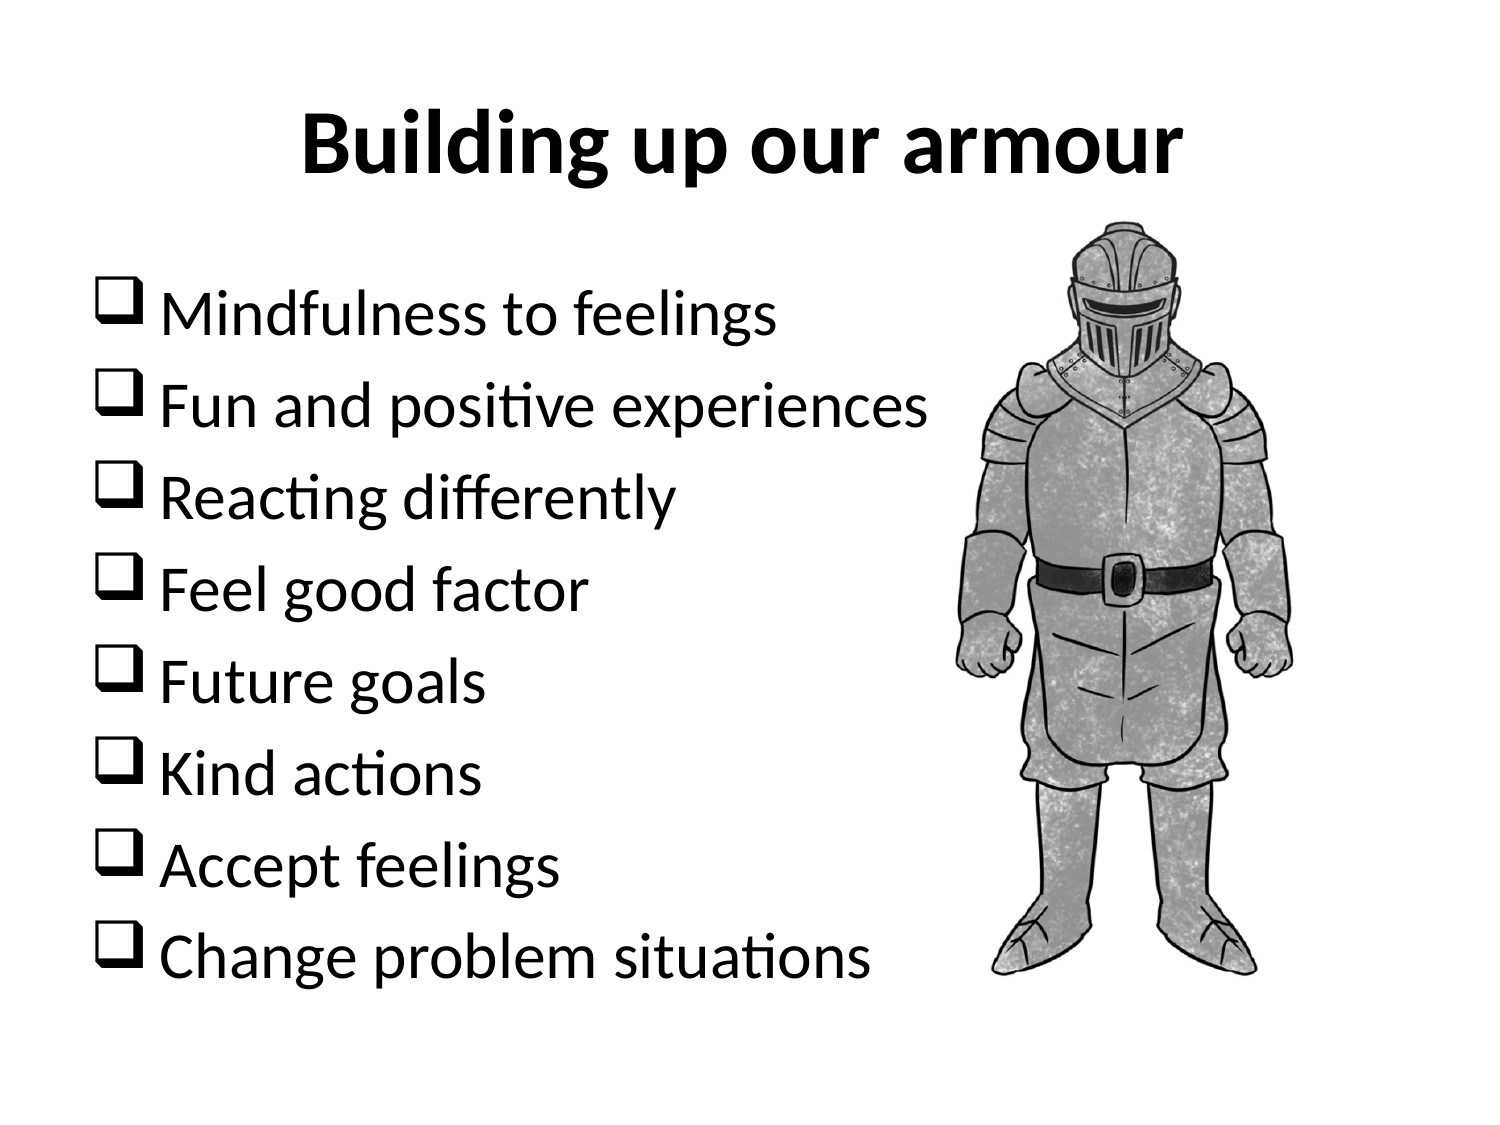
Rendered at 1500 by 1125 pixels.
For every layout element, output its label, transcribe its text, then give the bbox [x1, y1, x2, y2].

list Mindfulness to feelings Fun and positive experiences Reacting differently Feel good factor Future goals Kind actions Accept feelings Change problem situations [75, 262, 917, 1005]
title Building up our armour [75, 42, 1412, 231]
picture [917, 212, 1337, 998]
